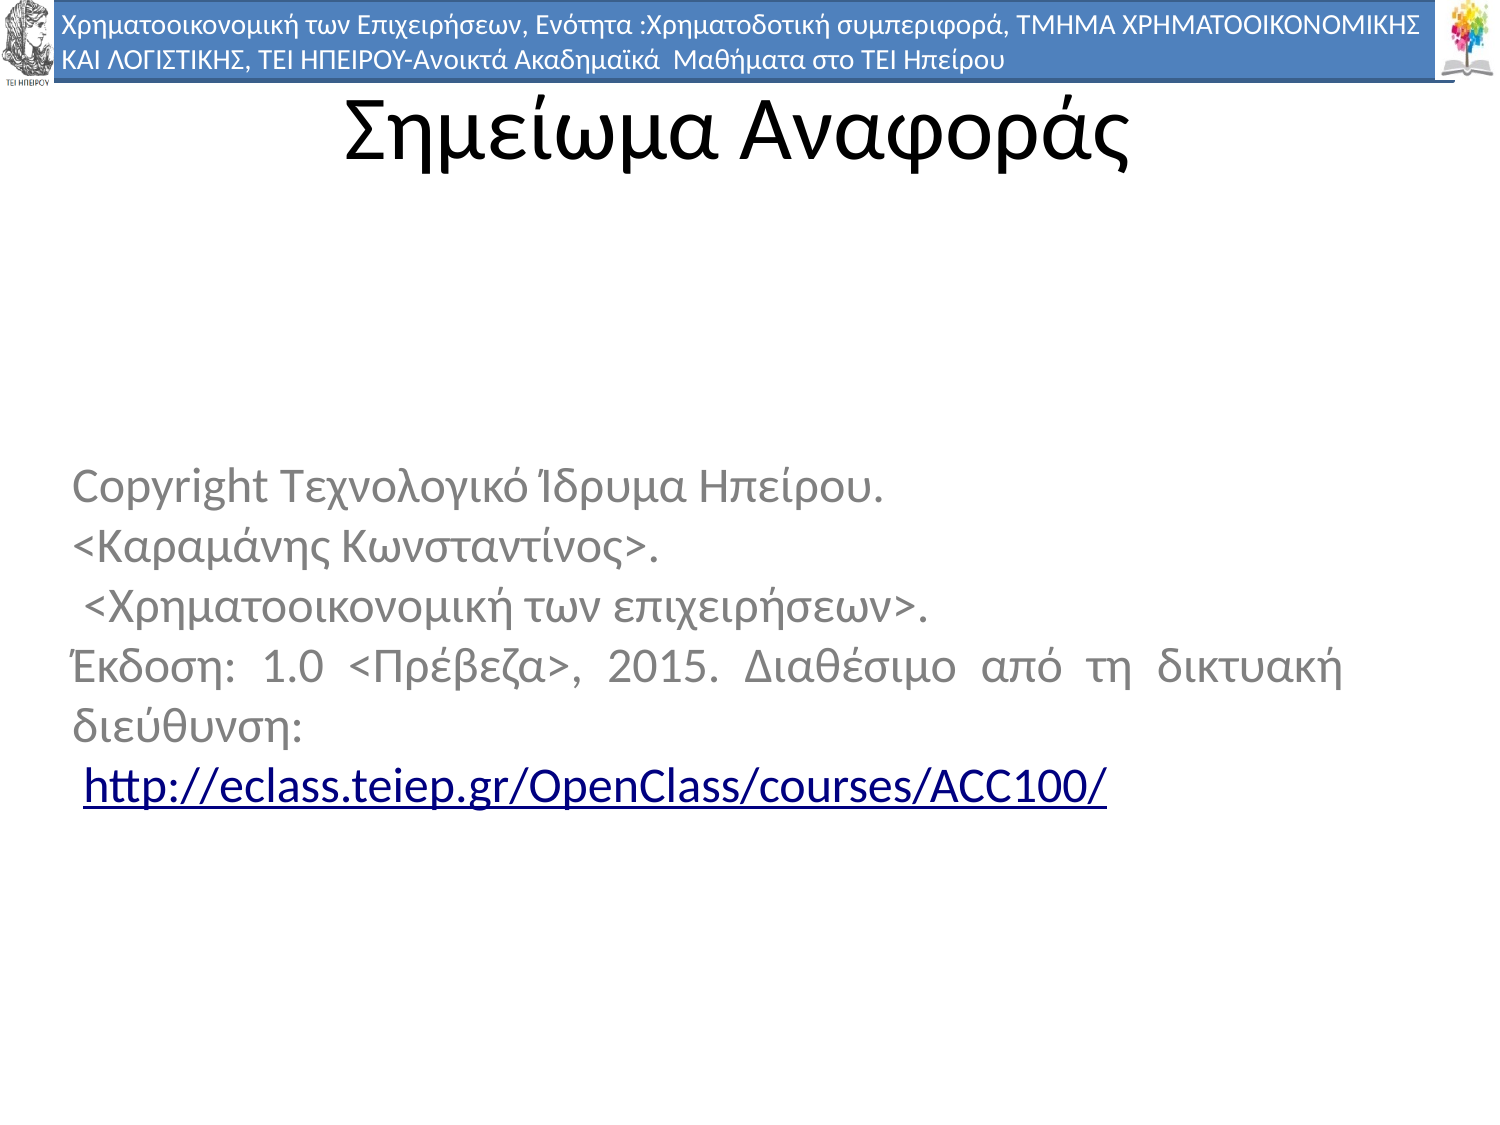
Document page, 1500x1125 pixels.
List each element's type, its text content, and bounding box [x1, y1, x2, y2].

picture [1434, 0, 1500, 80]
title Σημείωμα Αναφοράς [76, 83, 1400, 223]
text_box Copyright Τεχνολογικό Ίδρυμα Ηπείρου. <Καραμάνης Κωνσταντίνος>. <Χρηματοοικονομική των επιχειρήσεων>. Έκδοση: 1.0 <Πρέβεζα>, 2015. Διαθέσιμο από τη δικτυακή διεύθυνση: http://eclass.teiep.gr/OpenClass/courses/ACC100/ [57, 444, 1360, 940]
picture [0, 0, 54, 90]
text_box Χρηματοοικονομική των Επιχειρήσεων, Ενότητα :Χρηματοδοτική συμπεριφορά, ΤΜΗΜΑ ΧΡΗΜΑΤΟΟΙΚΟΝΟΜΙΚΗΣ ΚΑΙ ΛΟΓΙΣΤΙΚΗΣ, ΤΕΙ ΗΠΕΙΡΟΥ-Ανοικτά Ακαδημαϊκά Μαθήματα στο ΤΕΙ Ηπείρου [54, 0, 1432, 83]
